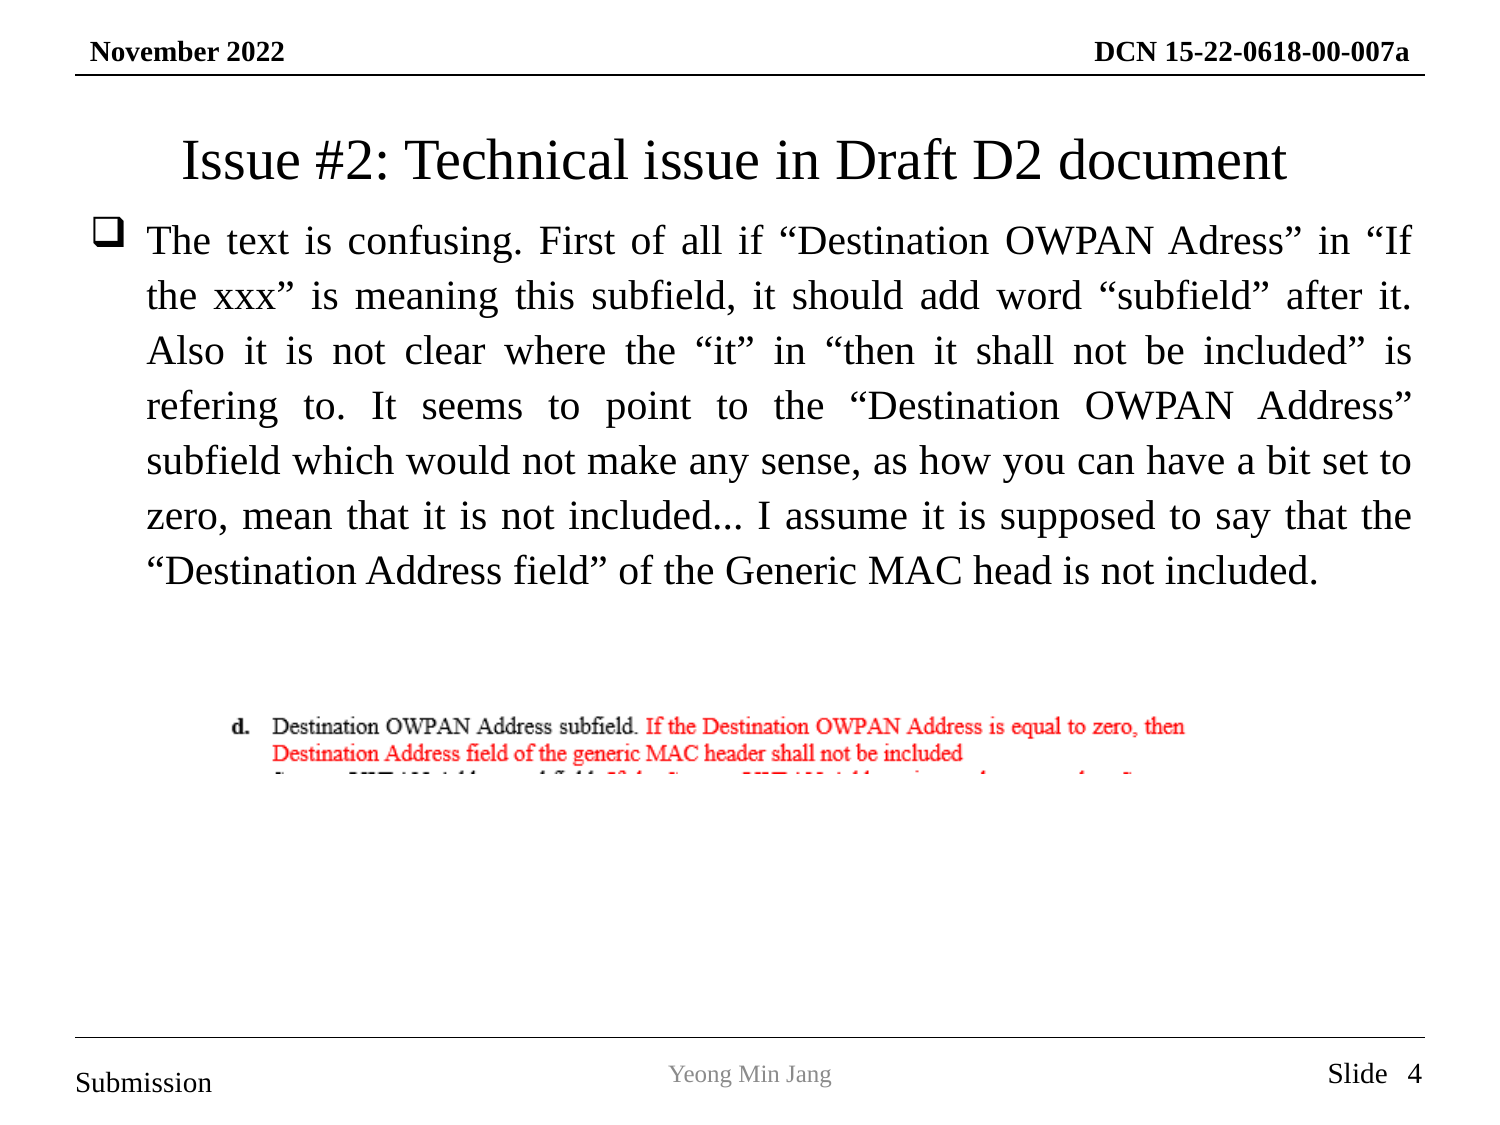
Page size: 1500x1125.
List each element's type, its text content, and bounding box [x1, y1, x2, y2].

list The text is confusing. First of all if “Destination OWPAN Adress” in “If the xxx” is meaning this subfield, it should add word “subfield” after it. Also it is not clear where the “it” in “then it shall not be included” is refering to. It seems to point to the “Destination OWPAN Address” subfield which would not make any sense, as how you can have a bit set to zero, mean that it is not included... I assume it is supposed to say that the “Destination Address field” of the Generic MAC head is not included. [75, 200, 1429, 980]
title Issue #2: Technical issue in Draft D2 document [41, 62, 1429, 250]
picture [212, 712, 1205, 774]
